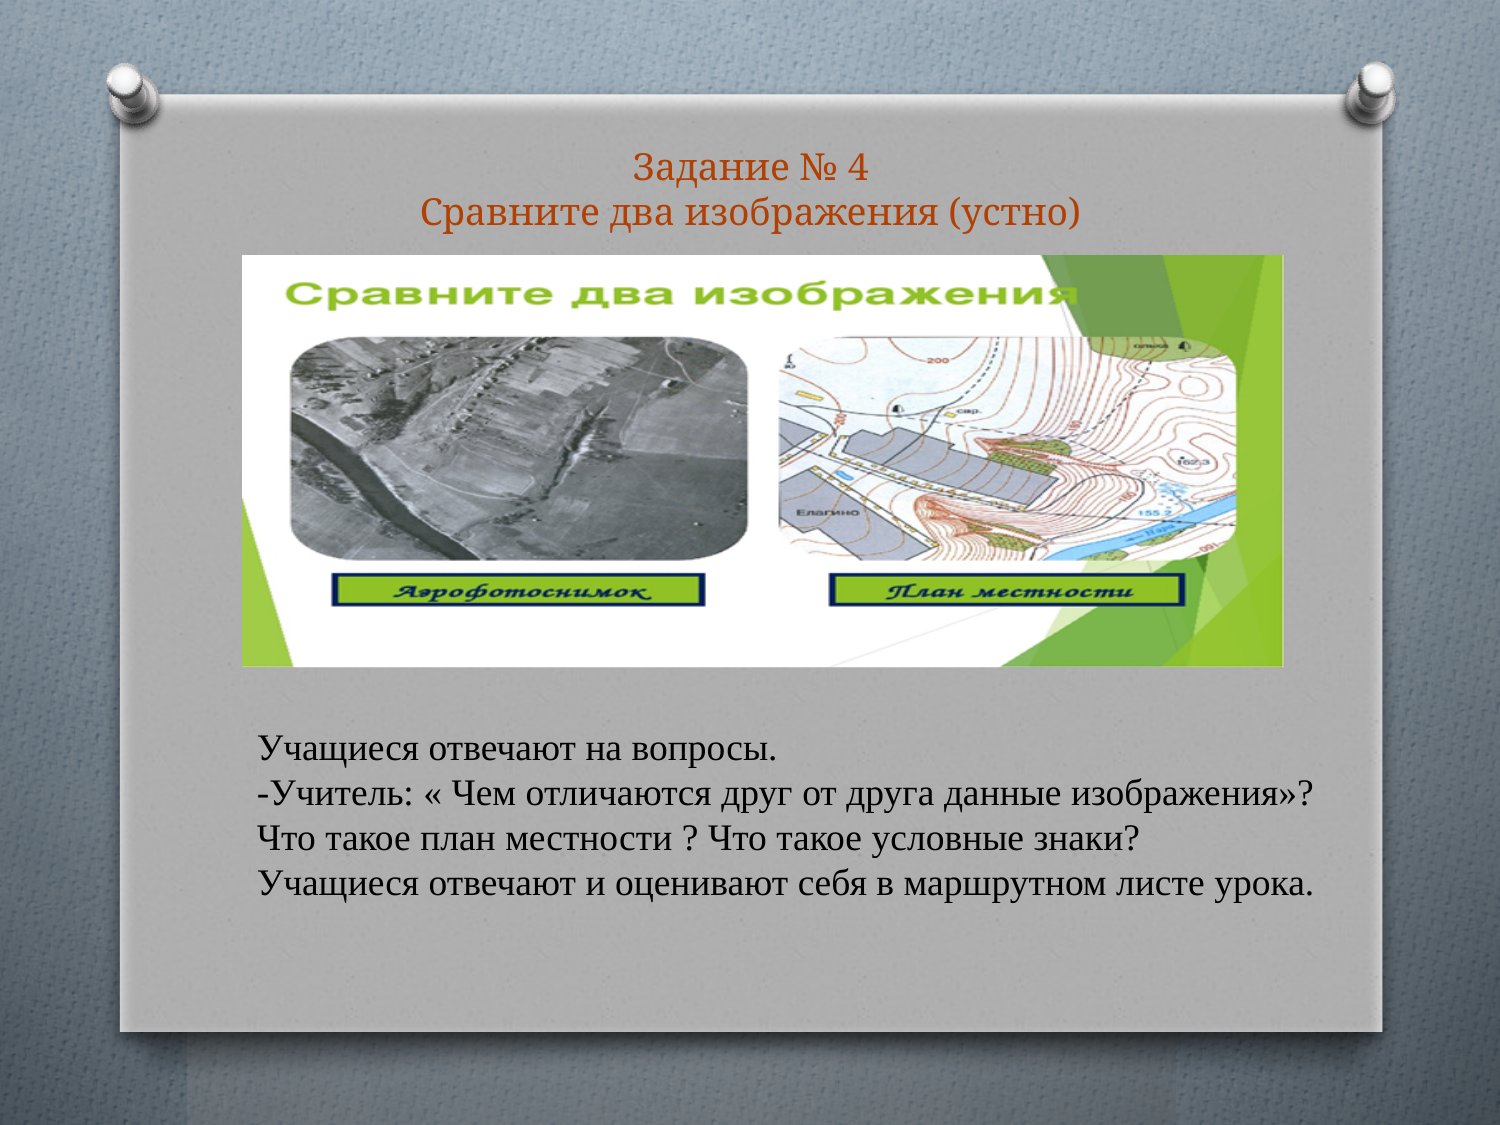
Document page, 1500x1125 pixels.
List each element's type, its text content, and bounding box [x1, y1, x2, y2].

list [241, 255, 1287, 670]
text_box Учащиеся отвечают на вопросы. -Учитель: « Чем отличаются друг от друга данные изображения»? Что такое план местности ? Что такое условные знаки? Учащиеся отвечают и оценивают себя в маршрутном листе урока. [242, 715, 1341, 911]
title Задание № 4 Сравните два изображения (устно) [179, 134, 1323, 332]
picture [1317, 35, 1439, 156]
picture [75, 29, 198, 153]
